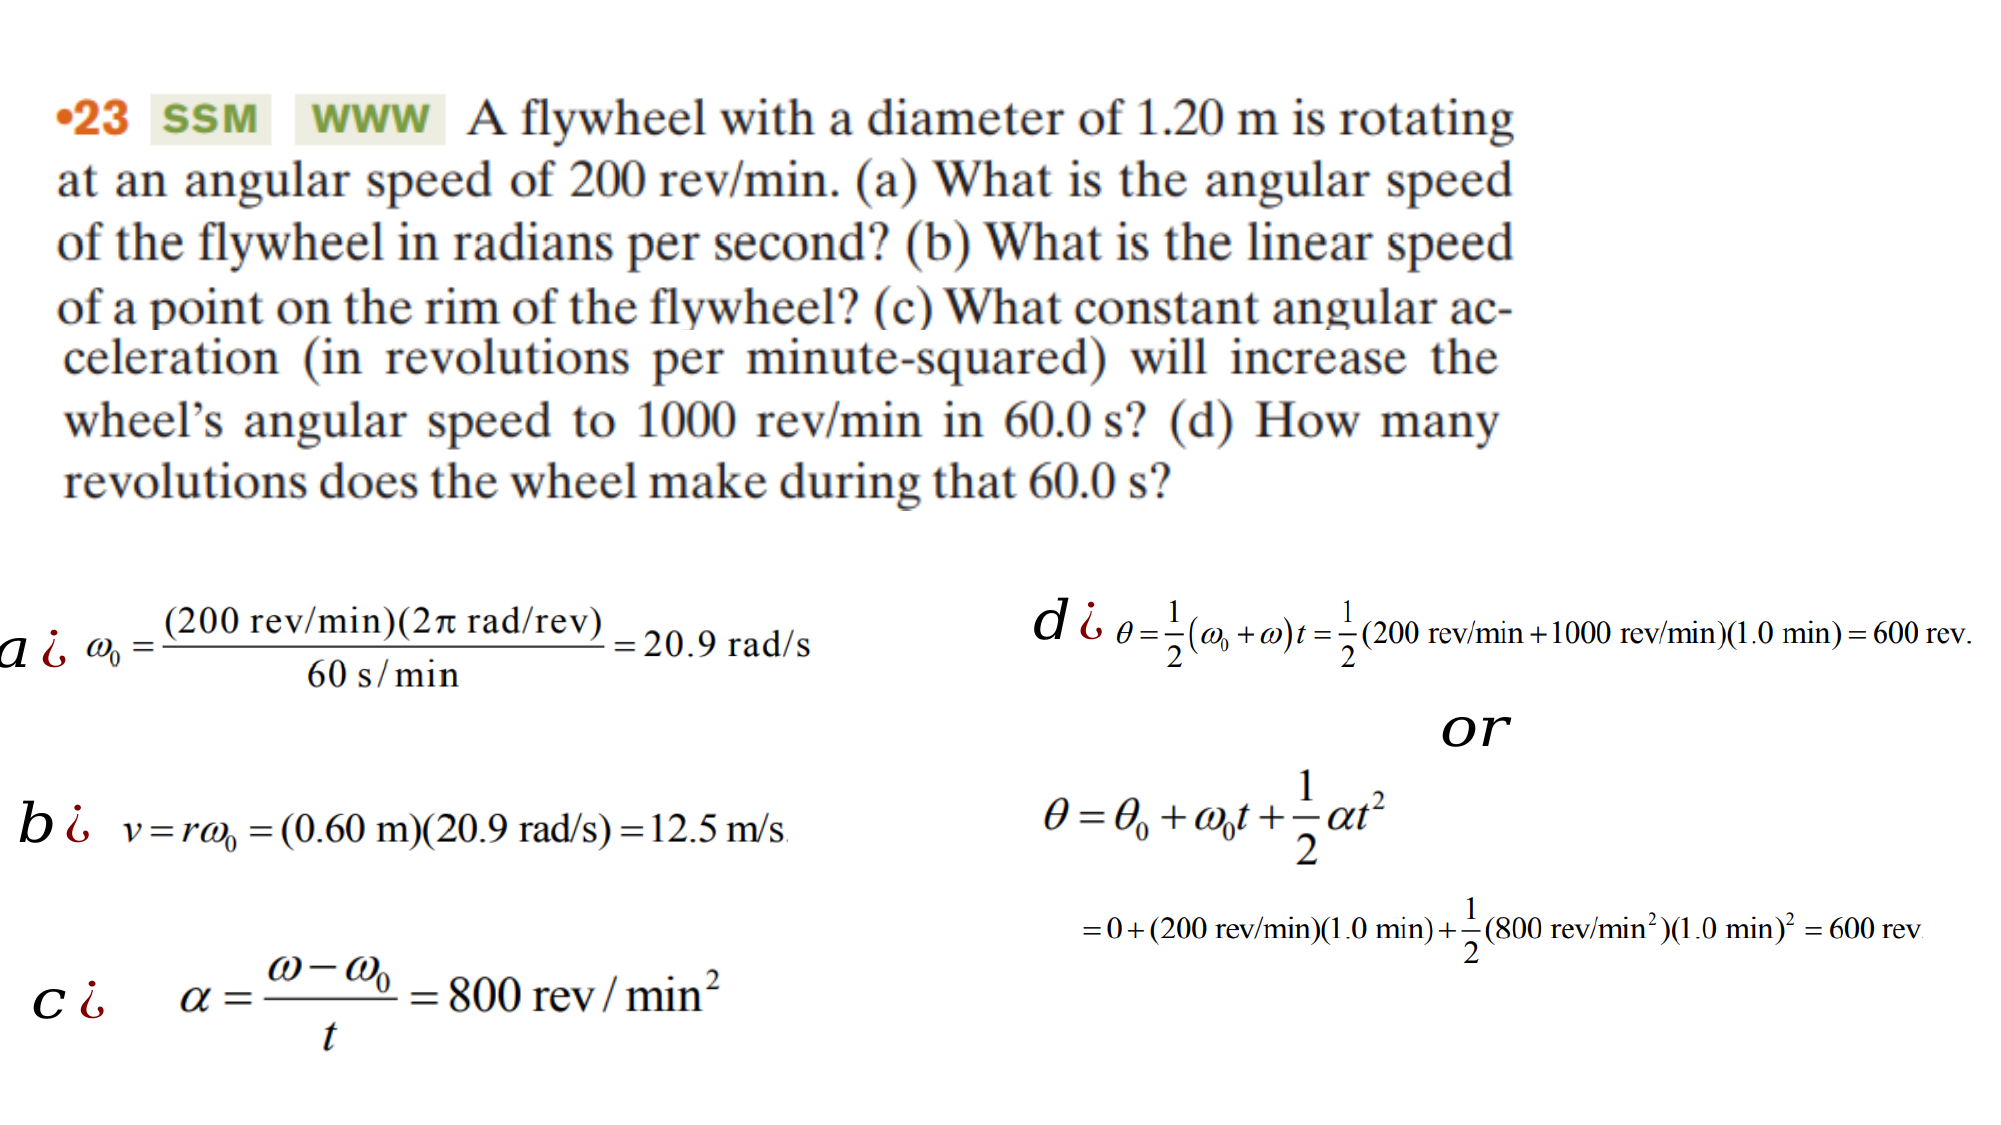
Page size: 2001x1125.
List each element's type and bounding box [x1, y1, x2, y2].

picture [1076, 895, 1923, 981]
picture [47, 82, 1546, 511]
picture [68, 594, 815, 737]
picture [108, 781, 788, 867]
picture [1097, 587, 1973, 681]
picture [153, 938, 724, 1072]
picture [1029, 758, 1392, 886]
